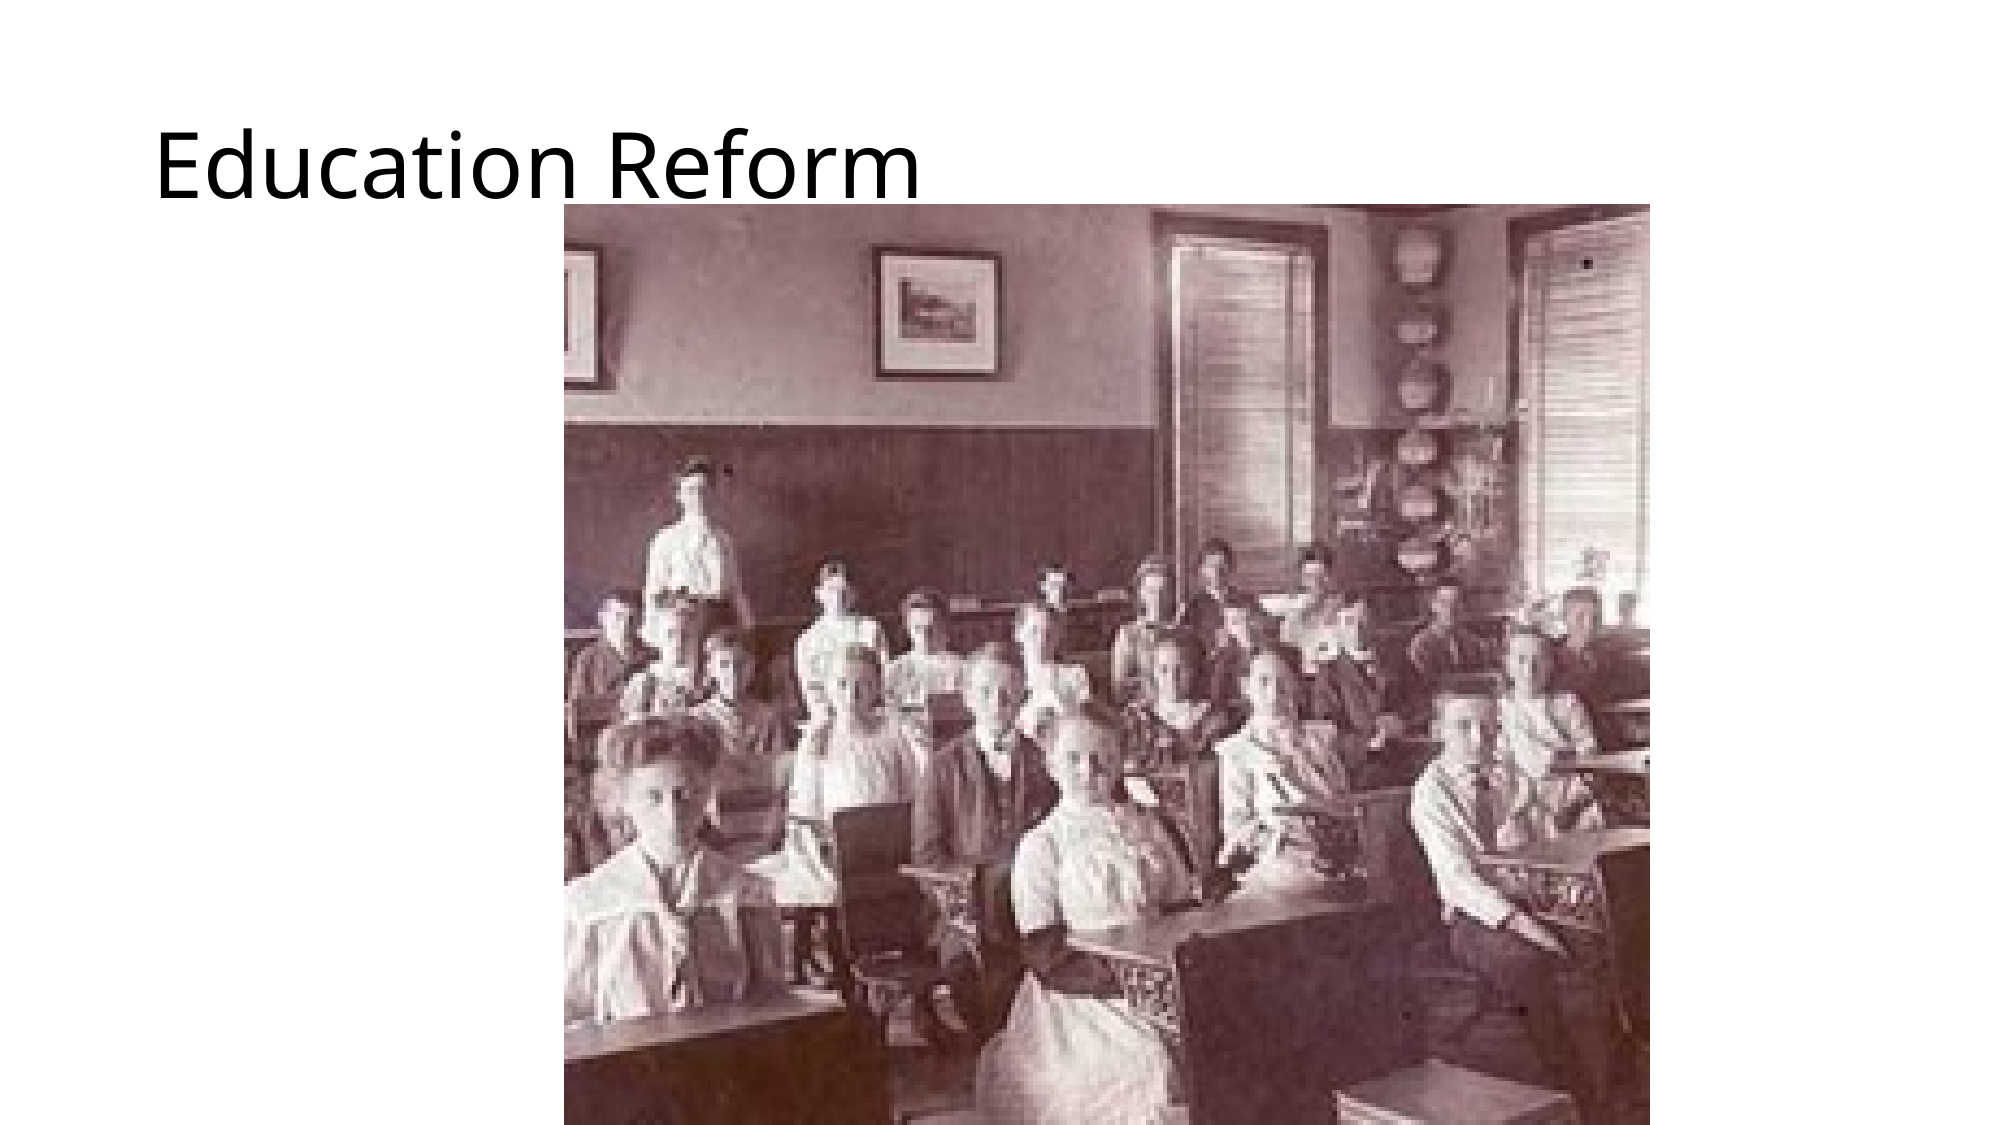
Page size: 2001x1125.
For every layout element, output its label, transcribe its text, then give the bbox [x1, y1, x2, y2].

picture [564, 204, 1650, 1125]
title Education Reform [137, 59, 1863, 278]
